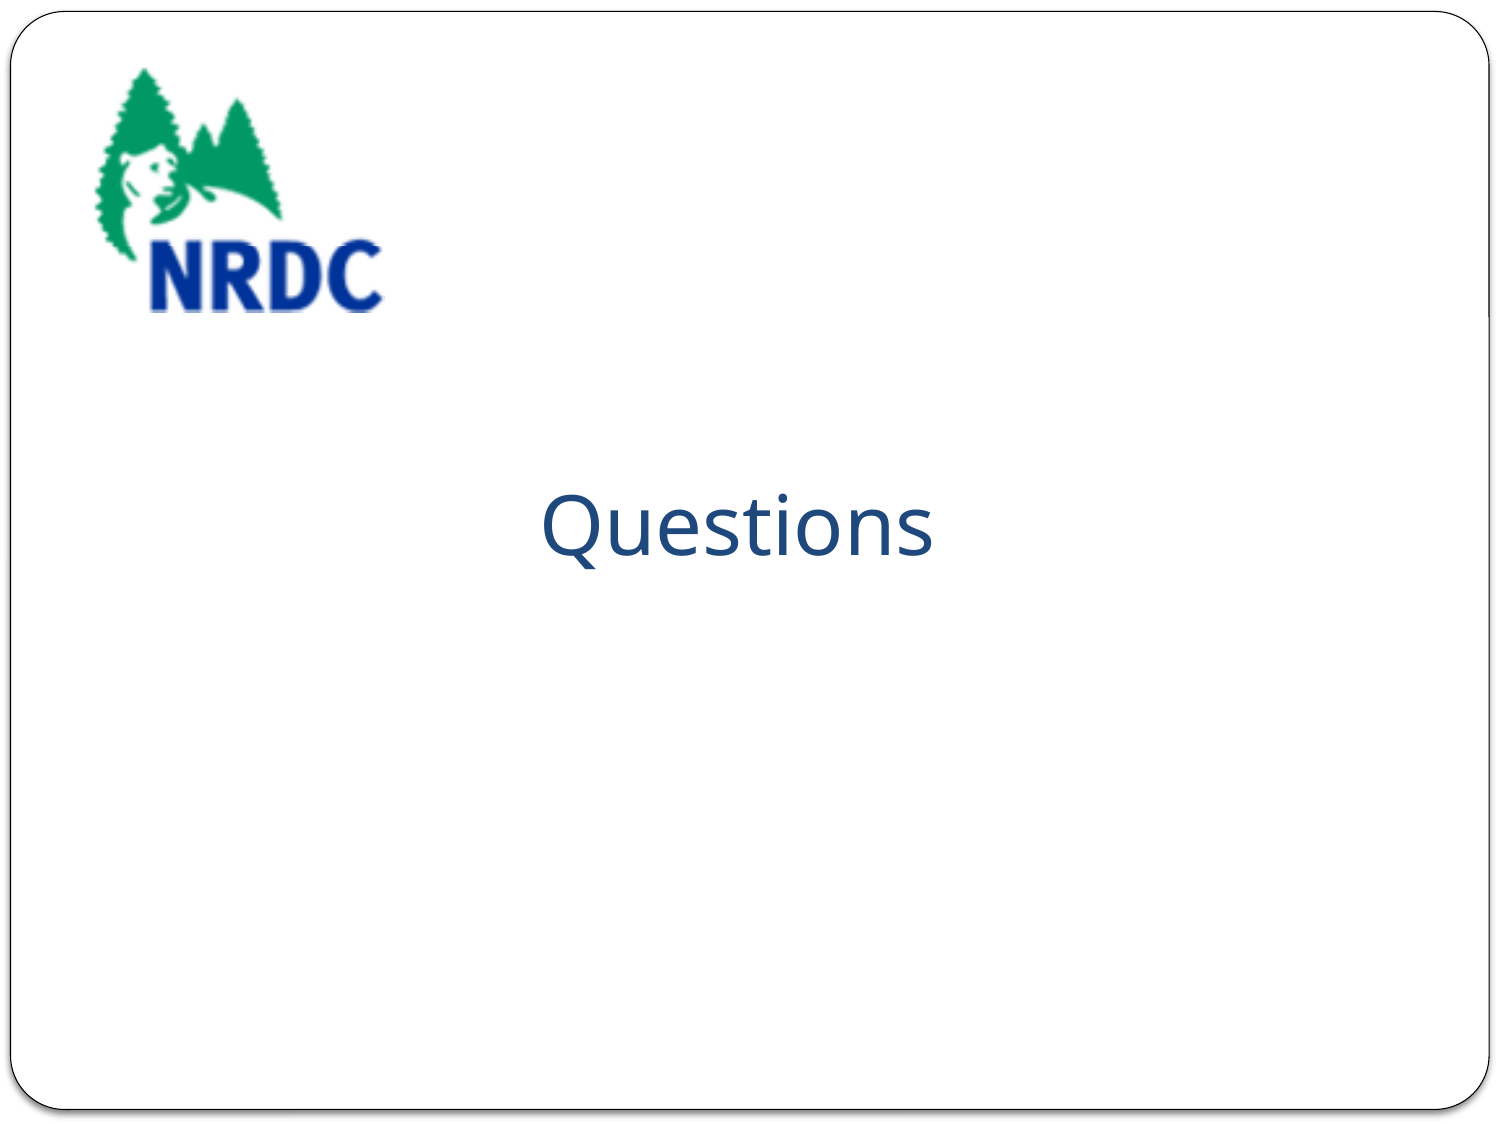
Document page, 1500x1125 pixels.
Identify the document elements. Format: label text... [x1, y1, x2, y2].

title Questions [99, 399, 1375, 588]
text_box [62, 37, 385, 313]
